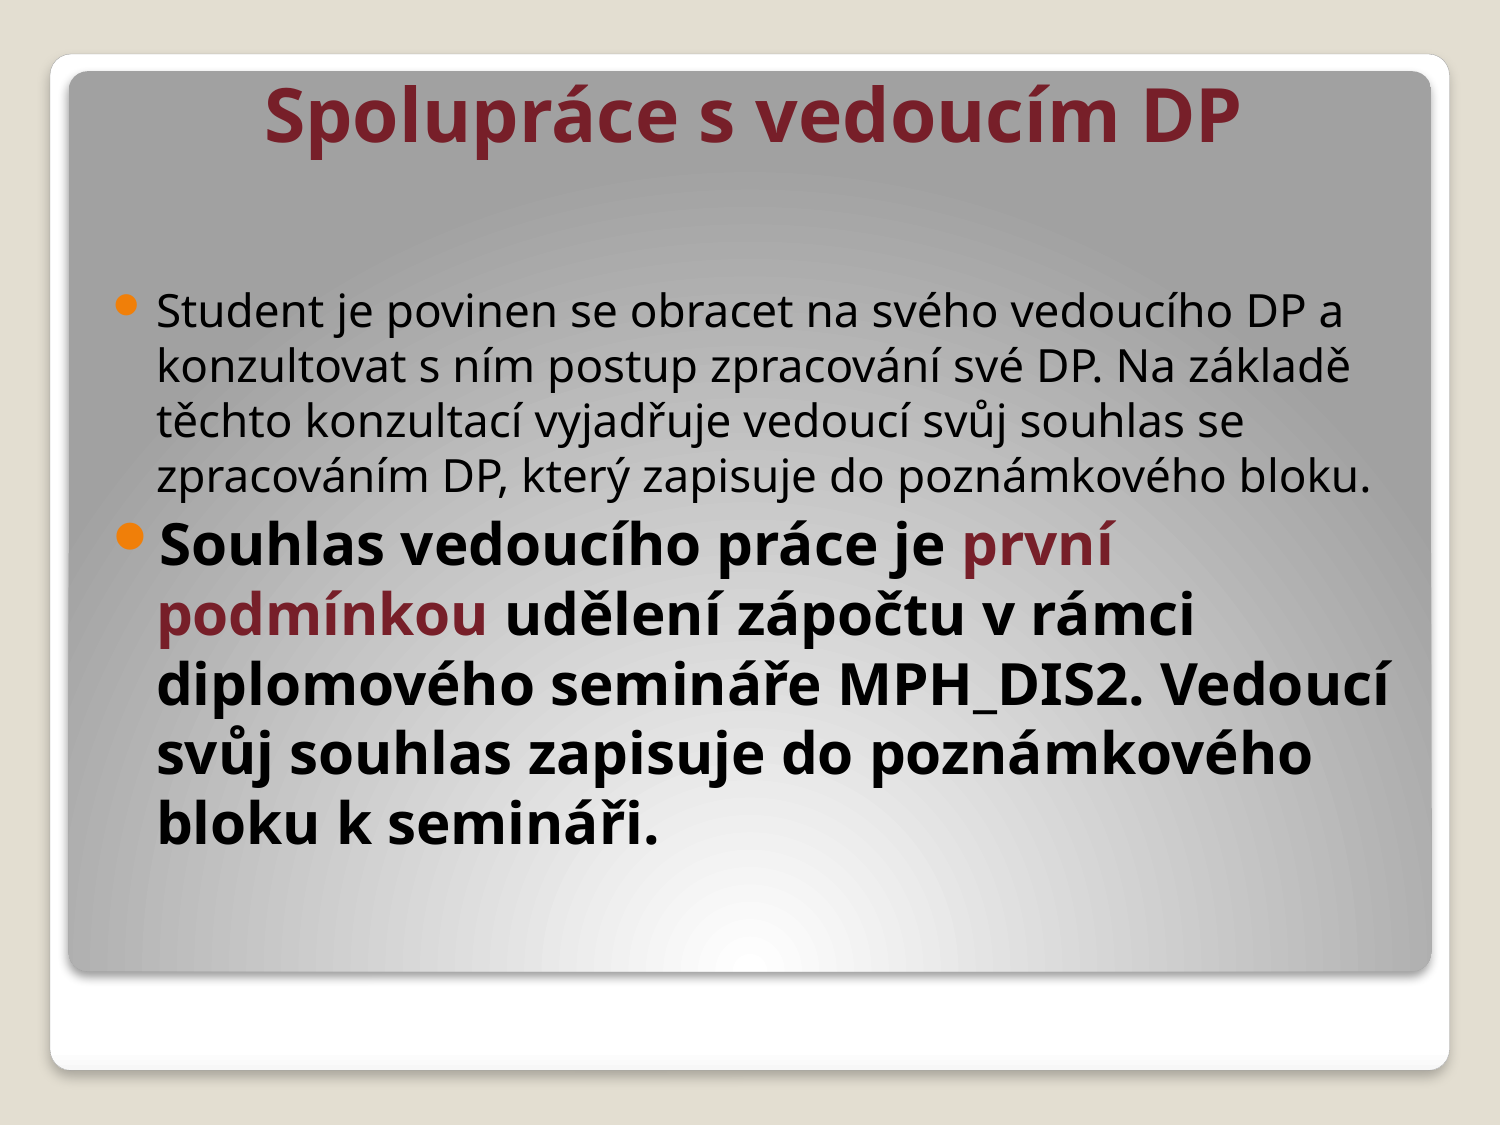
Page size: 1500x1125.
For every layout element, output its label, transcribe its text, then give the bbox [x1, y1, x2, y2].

title Spolupráce s vedoucím DP [82, 66, 1425, 256]
list Student je povinen se obracet na svého vedoucího DP a konzultovat s ním postup zpracování své DP. Na základě těchto konzultací vyjadřuje vedoucí svůj souhlas se zpracováním DP, který zapisuje do poznámkového bloku. Souhlas vedoucího práce je první podmínkou udělení zápočtu v rámci diplomového semináře MPH_DIS2. Vedoucí svůj souhlas zapisuje do poznámkového bloku k semináři. [82, 267, 1425, 953]
